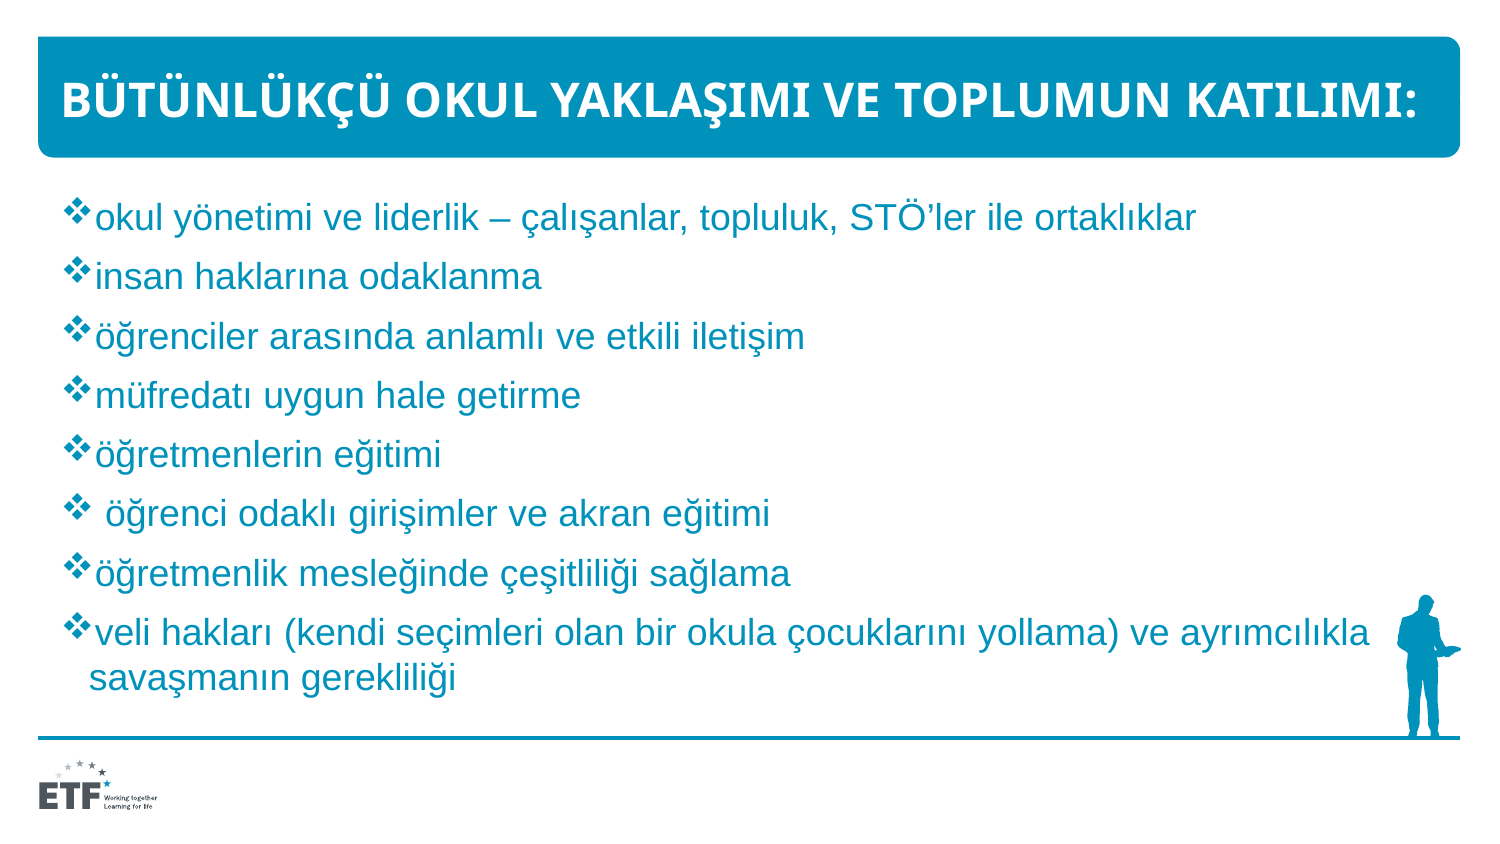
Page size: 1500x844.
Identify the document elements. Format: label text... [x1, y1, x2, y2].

title BÜTÜNLÜKÇÜ OKUL YAKLAŞIMI VE TOPLUMUN KATILIMI: [45, 0, 1439, 136]
list okul yönetimi ve liderlik – çalışanlar, topluluk, STÖ’ler ile ortaklıklar insan haklarına odaklanma öğrenciler arasında anlamlı ve etkili iletişim müfredatı uygun hale getirme öğretmenlerin eğitimi öğrenci odaklı girişimler ve akran eğitimi öğretmenlik mesleğinde çeşitliliği sağlama veli hakları (kendi seçimleri olan bir okula çocuklarını yollama) ve ayrımcılıkla savaşmanın gerekliliği [45, 185, 1439, 824]
